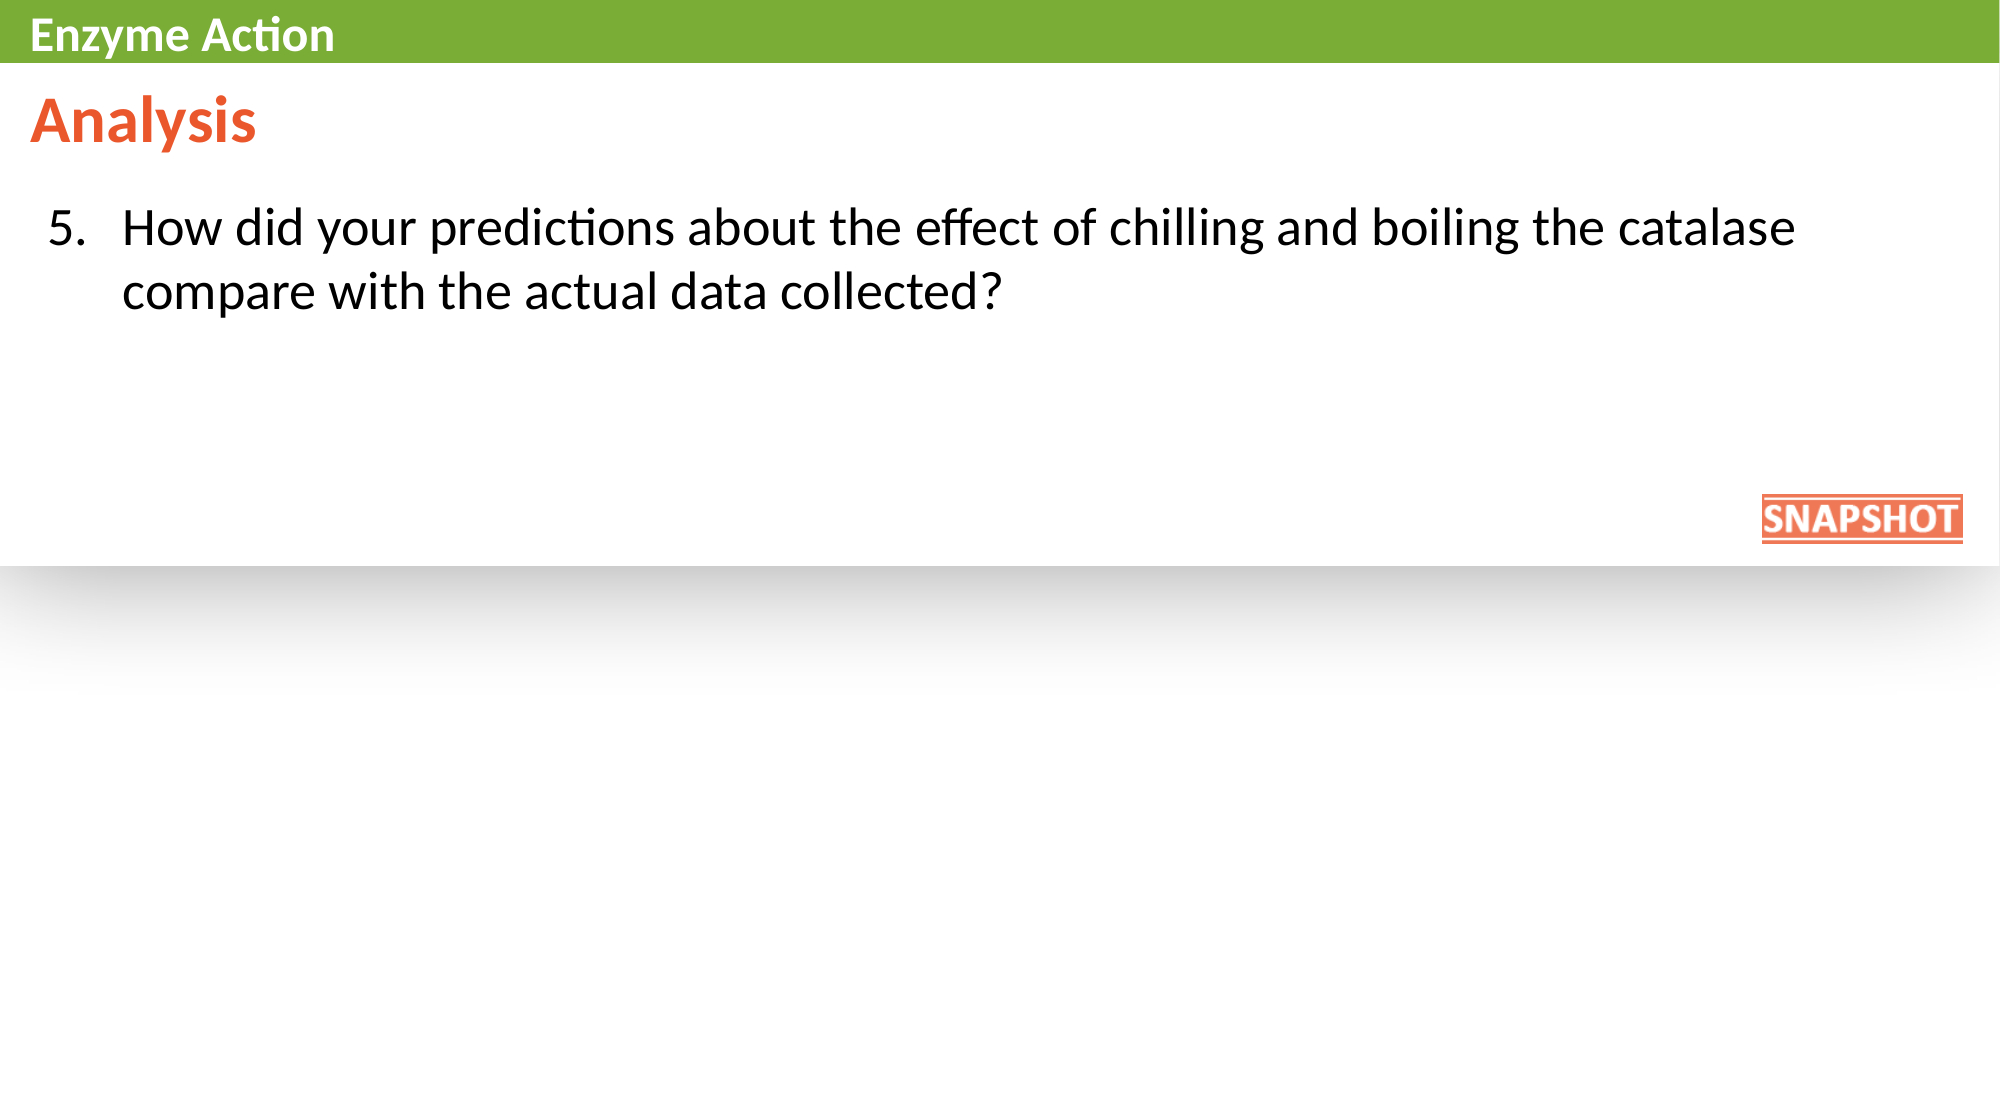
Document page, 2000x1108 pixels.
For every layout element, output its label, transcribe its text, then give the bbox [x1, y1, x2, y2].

text_box [0, 63, 2000, 566]
text_box Enzyme Action [0, 1, 2000, 62]
text_box How did your predictions about the effect of chilling and boiling the catalase compare with the actual data collected? [47, 190, 1900, 321]
text_box Analysis [30, 75, 258, 156]
picture [1762, 494, 1963, 544]
